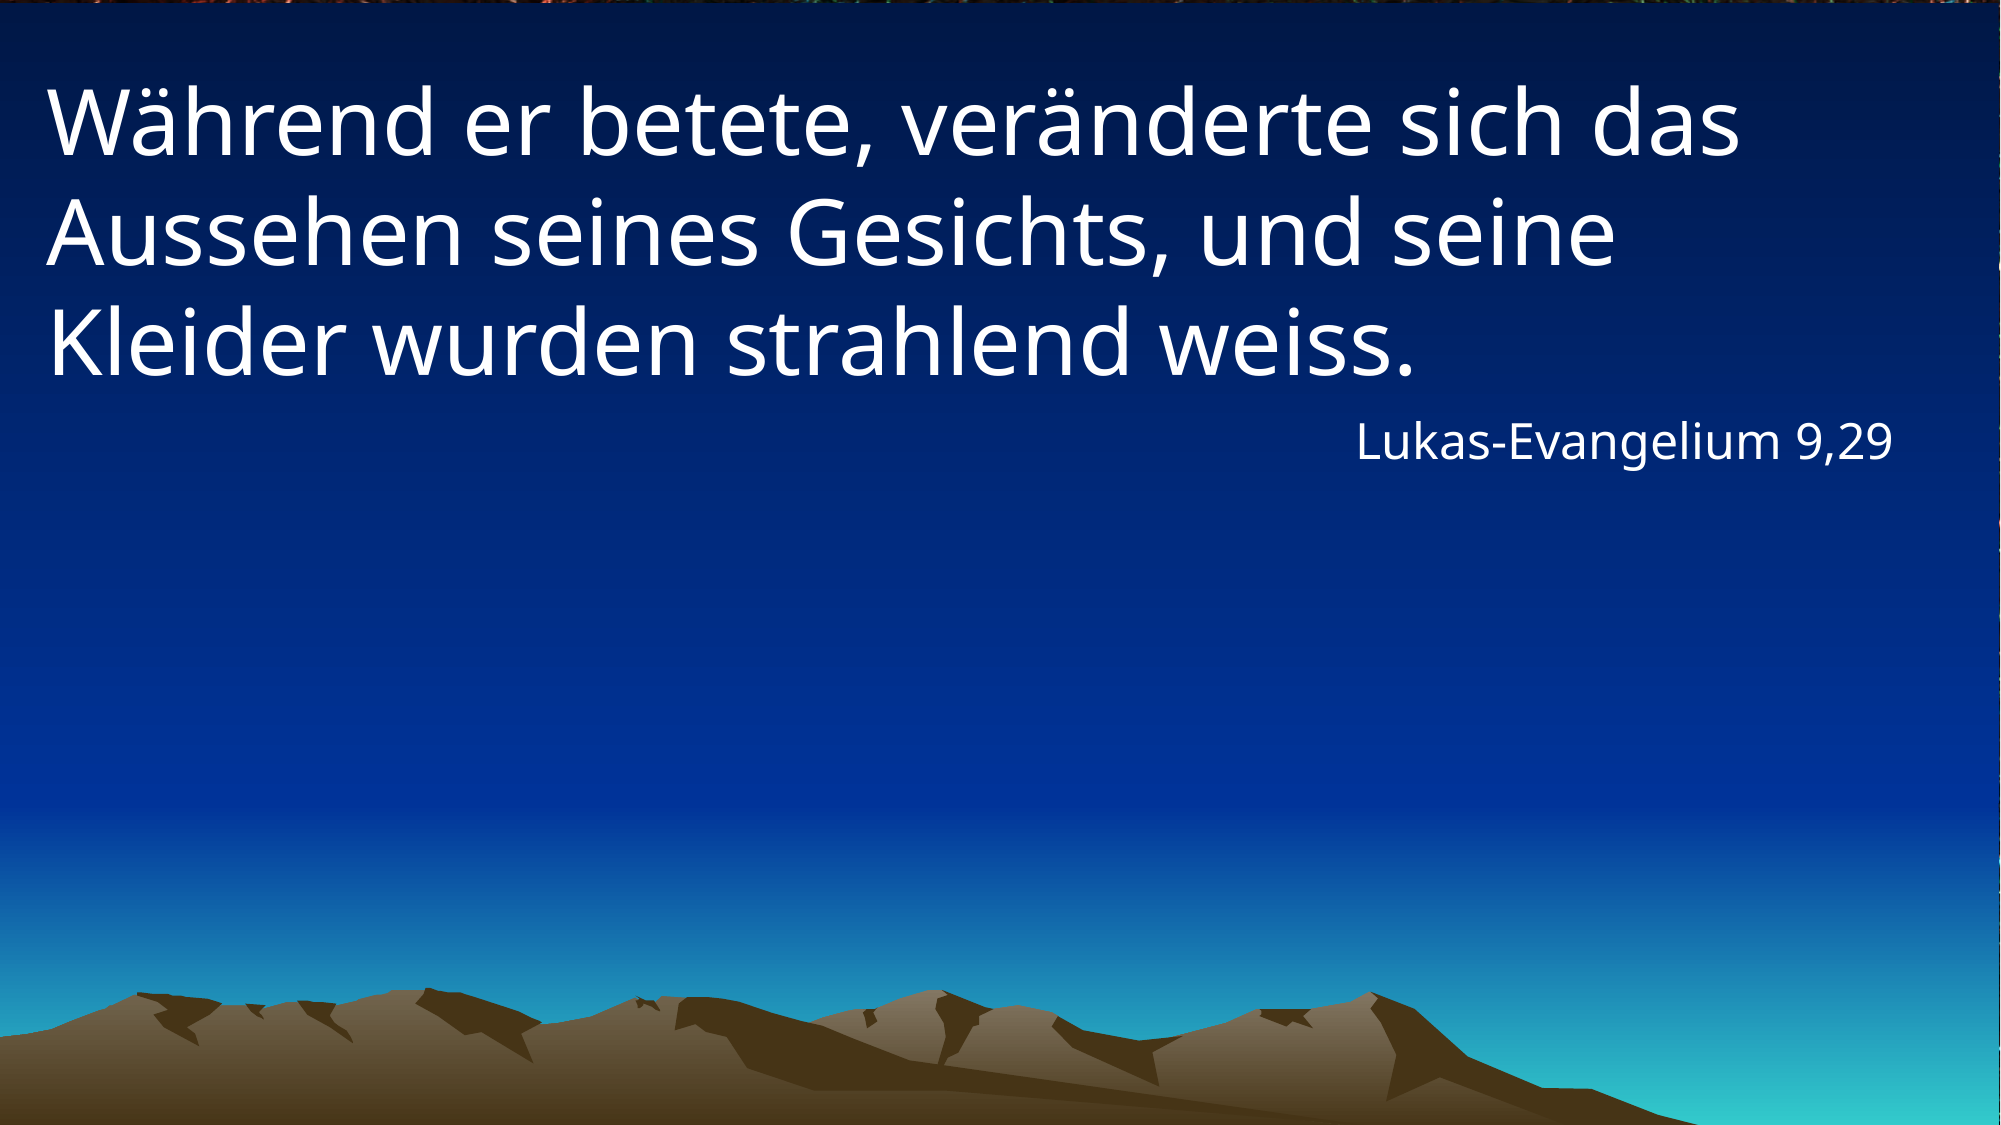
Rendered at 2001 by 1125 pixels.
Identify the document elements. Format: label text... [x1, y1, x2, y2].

title Während er betete, veränderte sich das Aussehen seines Gesichts, und seine Kleider wurden strahlend weiss. [31, 56, 1945, 402]
picture [0, 0, 2001, 709]
text_box Lukas-Evangelium 9,29 [1271, 401, 1910, 477]
